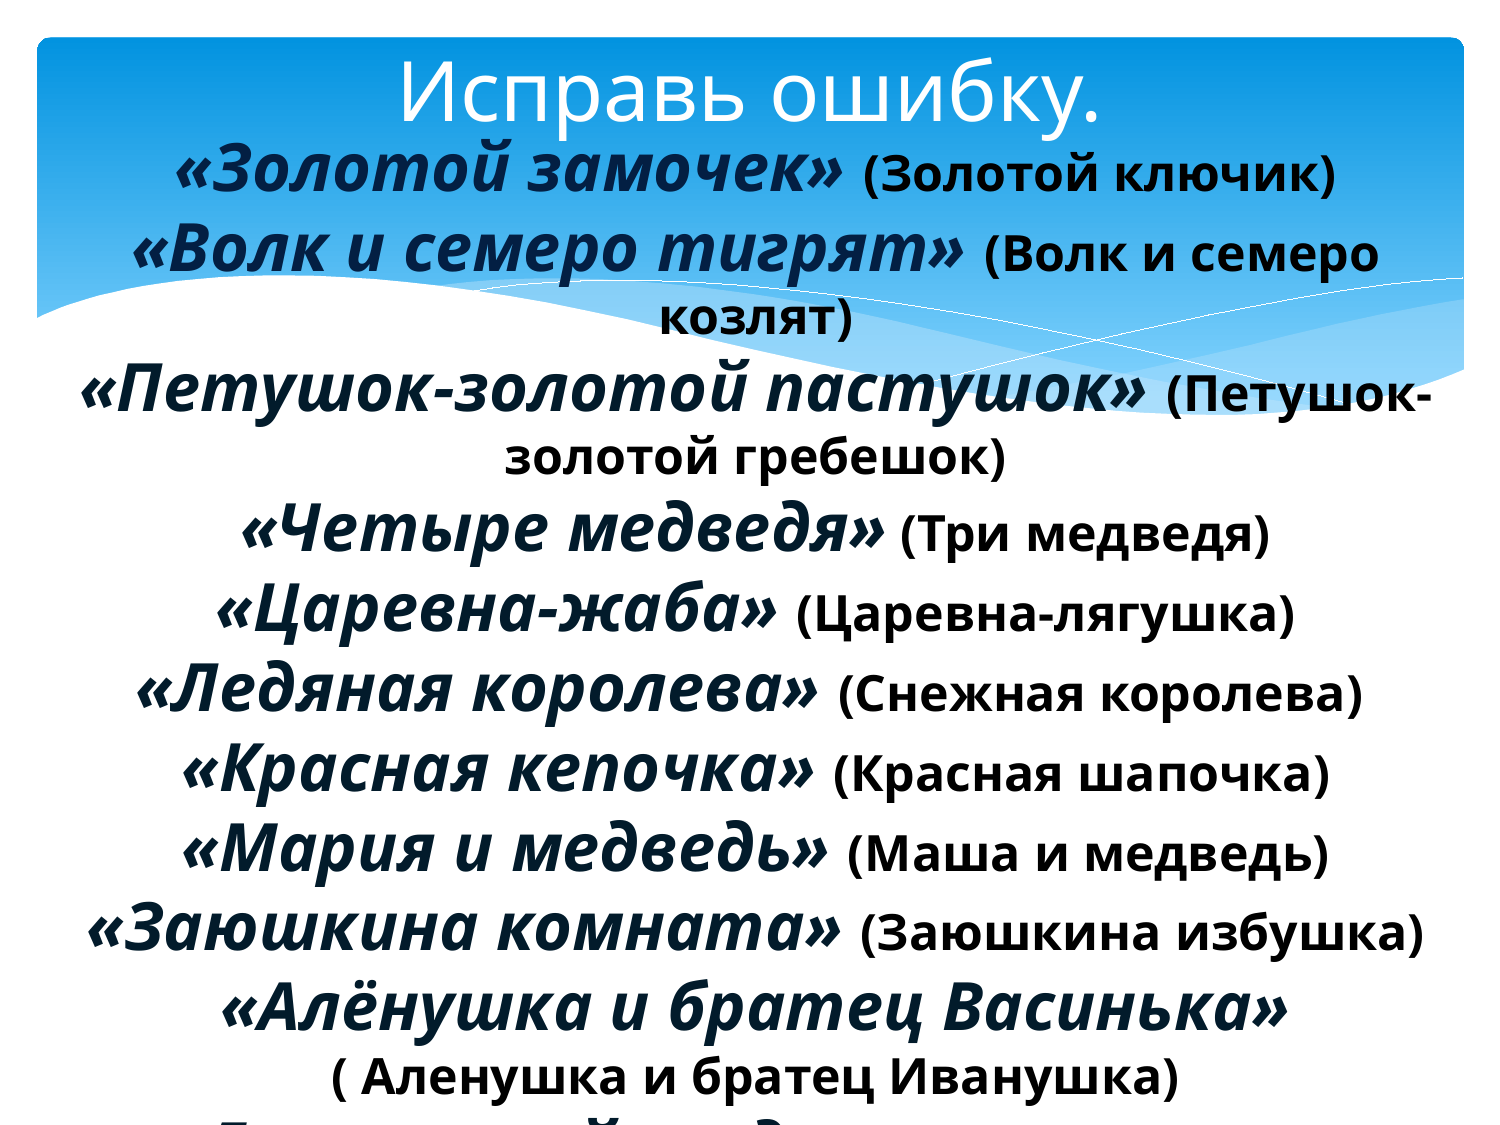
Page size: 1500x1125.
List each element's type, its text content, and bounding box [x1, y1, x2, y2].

title Исправь ошибку. [75, 0, 1425, 117]
text_box «Золотой замочек» (Золотой ключик) «Волк и семеро тигрят» (Волк и семеро козлят) «Петушок-золотой пастушок» (Петушок-золотой гребешок) «Четыре медведя» (Три медведя) «Царевна-жаба» (Царевна-лягушка) «Ледяная королева» (Снежная королева) «Красная кепочка» (Красная шапочка) «Мария и медведь» (Маша и медведь) «Заюшкина комната» (Заюшкина избушка) «Алёнушка и братец Васинька» ( Аленушка и братец Иванушка) «Деревянный солдатик» (Оловянный солдатик) [53, 117, 1459, 1125]
